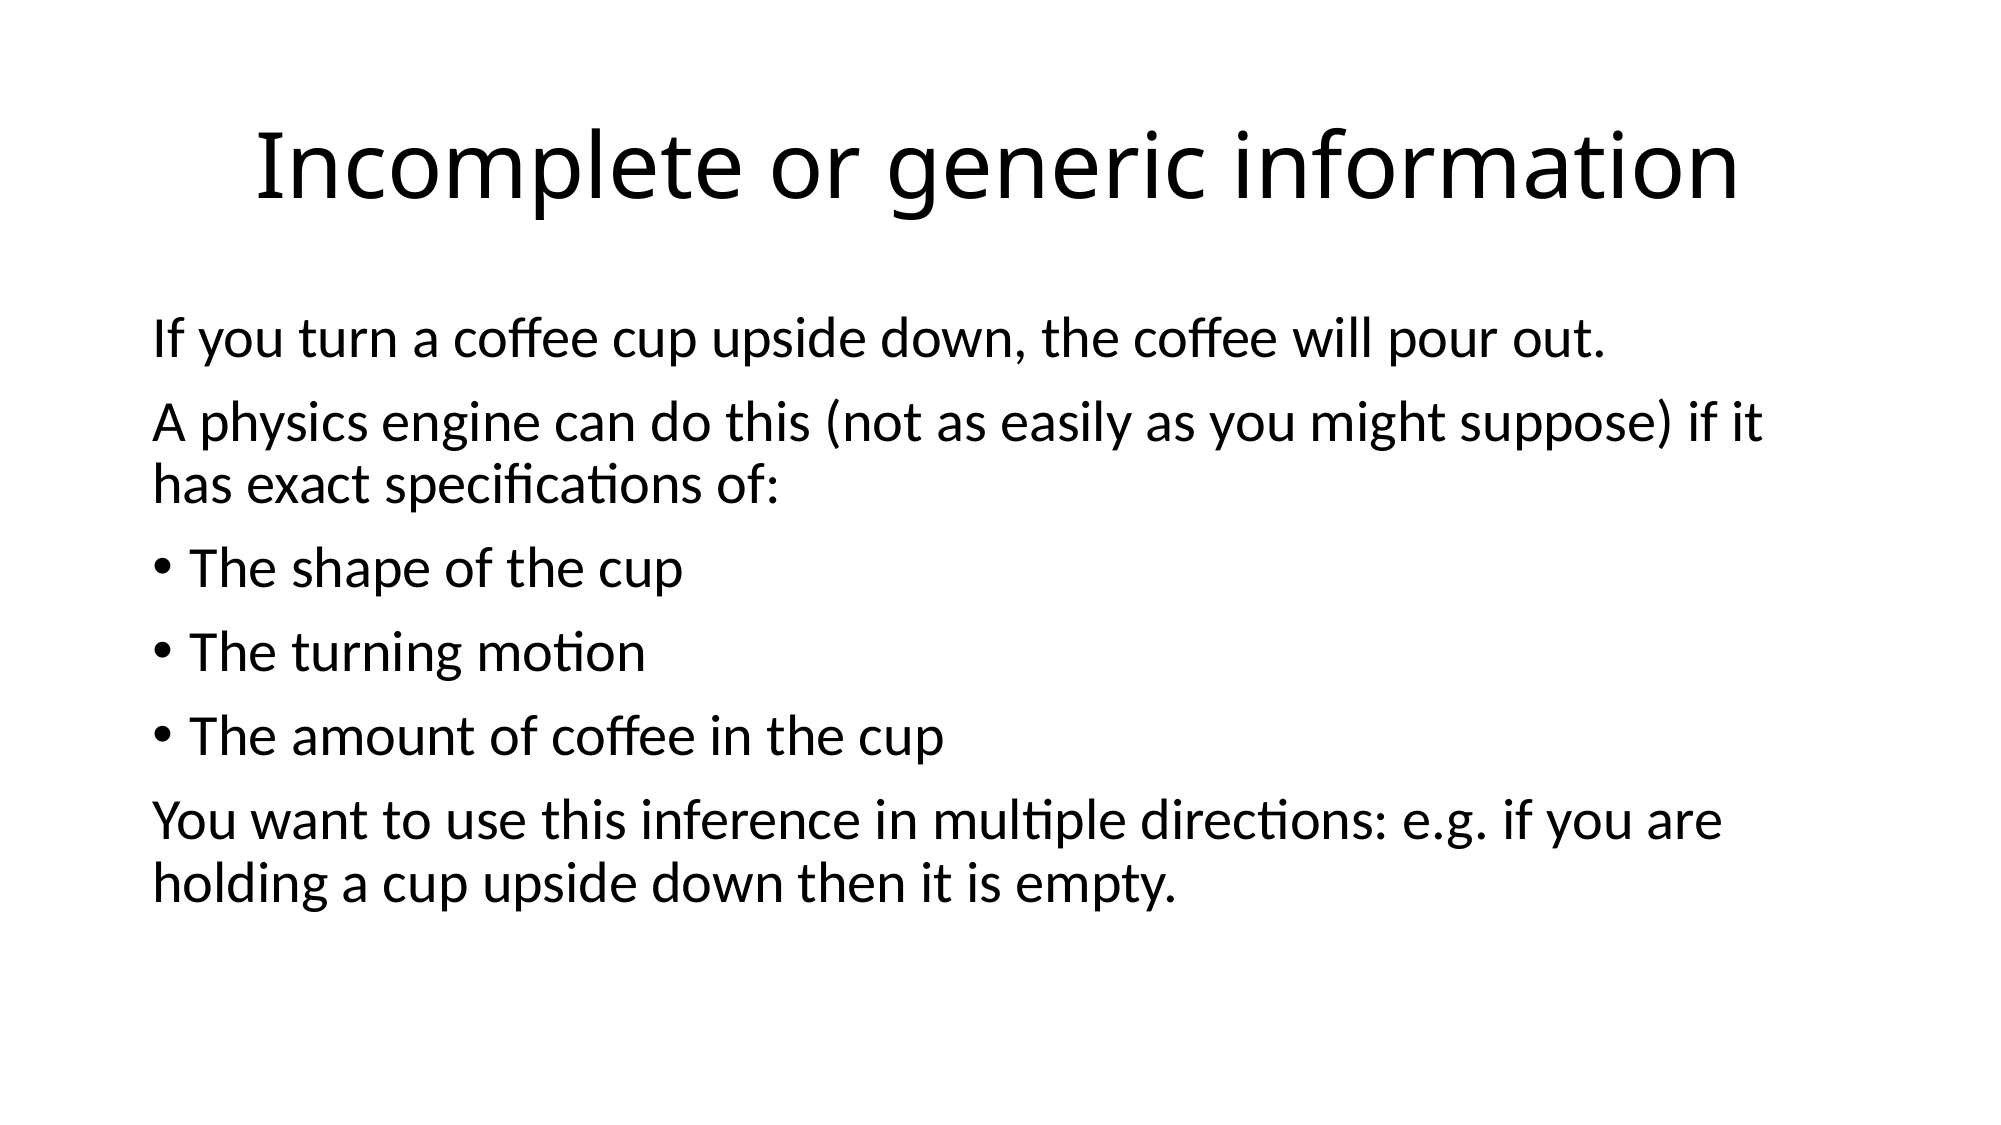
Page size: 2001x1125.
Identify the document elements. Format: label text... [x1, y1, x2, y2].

title Incomplete or generic information [137, 59, 1863, 278]
list If you turn a coffee cup upside down, the coffee will pour out. A physics engine can do this (not as easily as you might suppose) if it has exact specifications of: The shape of the cup The turning motion The amount of coffee in the cup You want to use this inference in multiple directions: e.g. if you are holding a cup upside down then it is empty. [137, 299, 1863, 1014]
